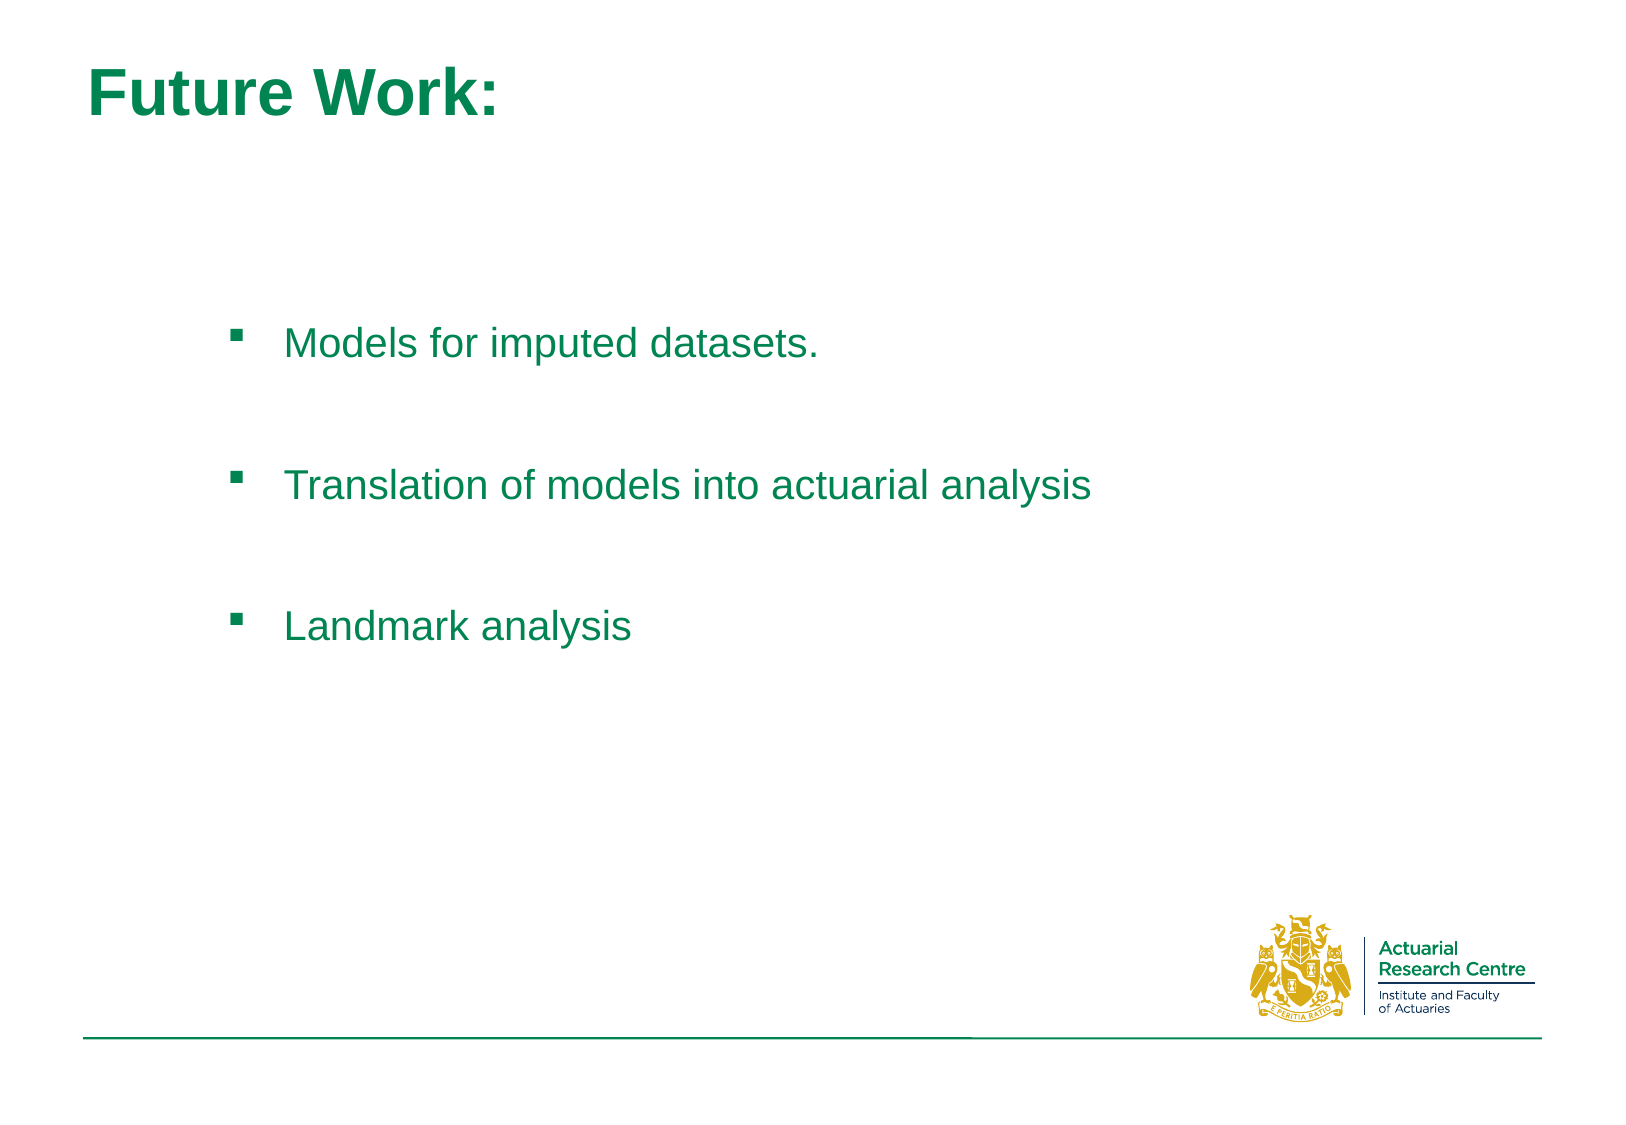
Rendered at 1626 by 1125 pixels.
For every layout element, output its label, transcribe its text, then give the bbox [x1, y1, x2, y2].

text_box Future Work: [44, 41, 1581, 137]
text_box Models for imputed datasets. Translation of models into actuarial analysis Landmark analysis [212, 237, 1413, 799]
